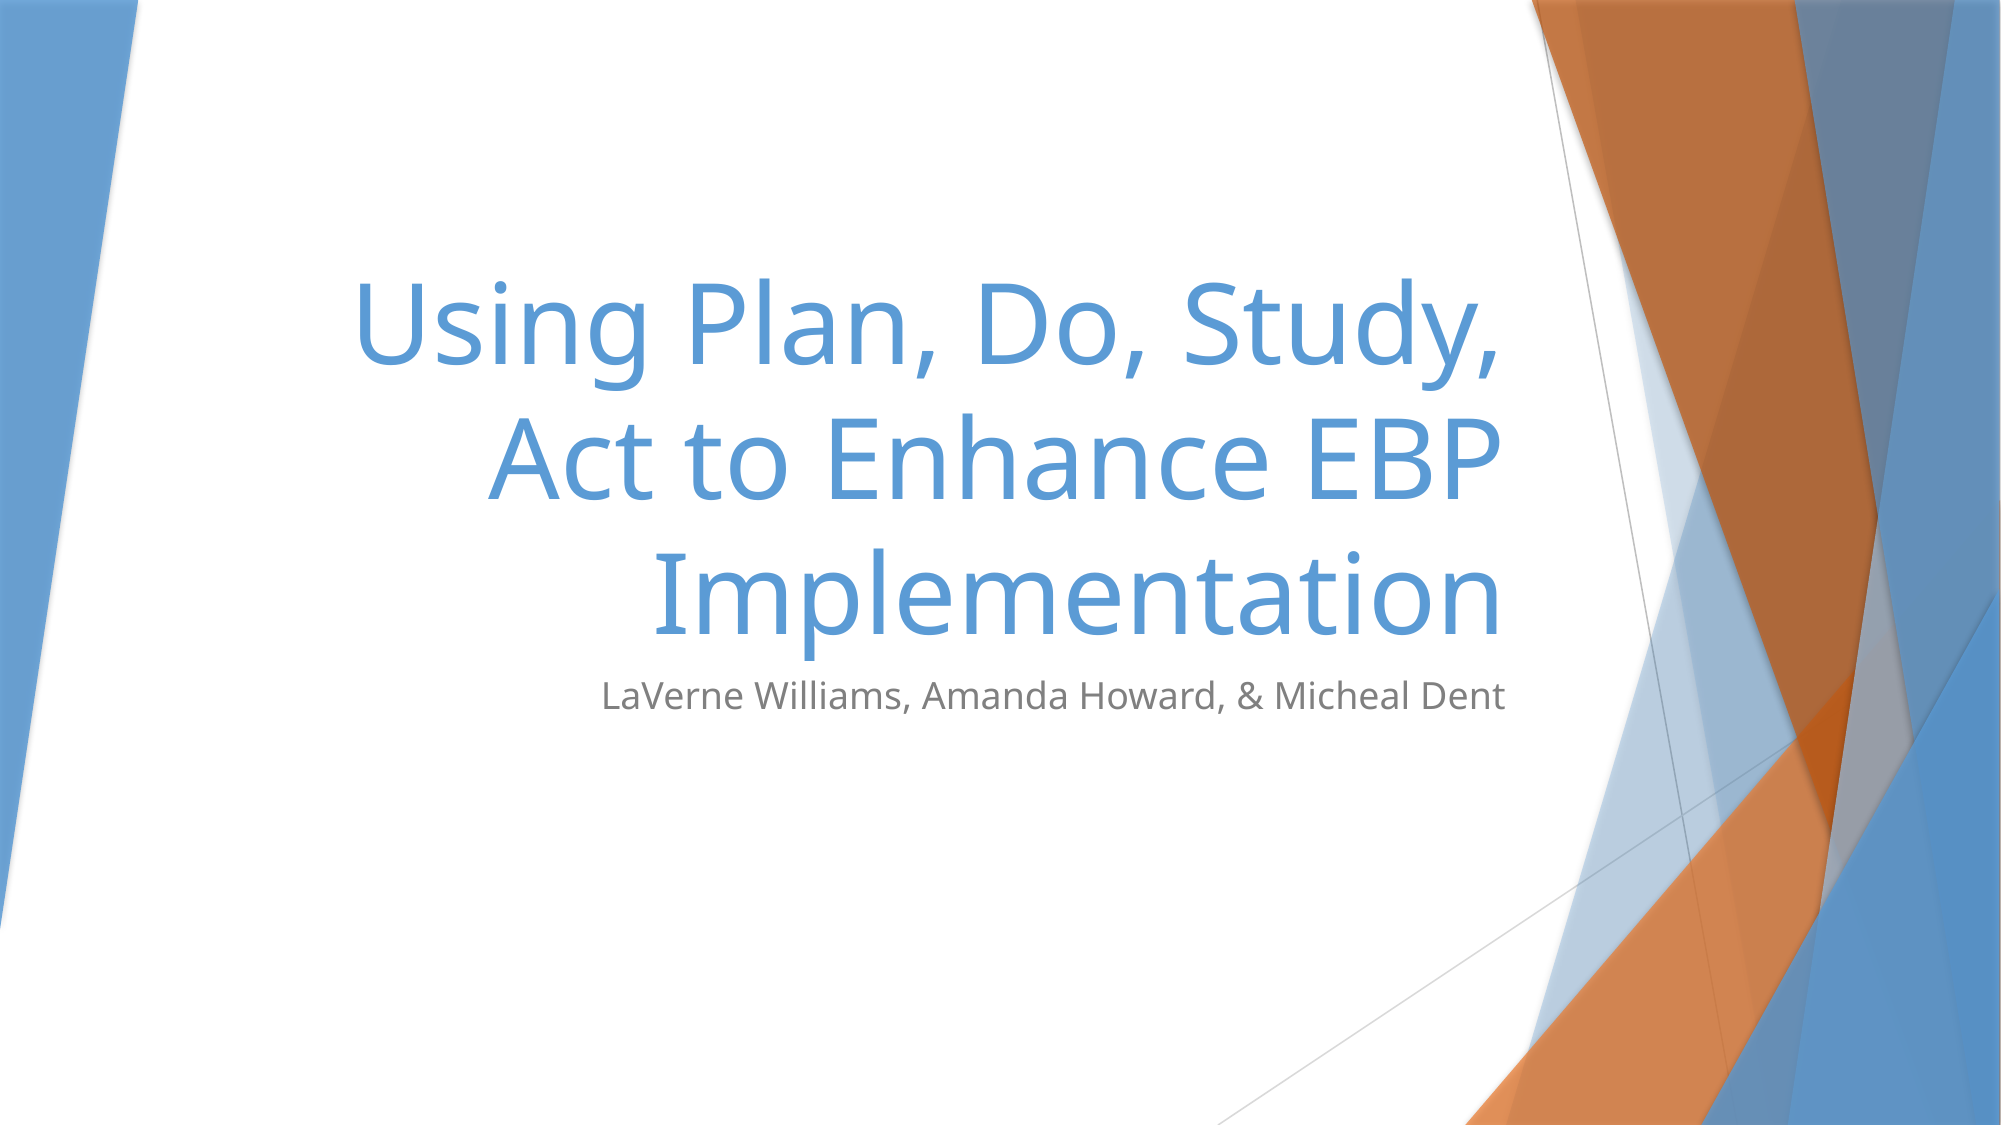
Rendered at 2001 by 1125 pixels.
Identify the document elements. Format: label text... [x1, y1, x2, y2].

title Using Plan, Do, Study, Act to Enhance EBP Implementation [247, 394, 1522, 664]
subtitle LaVerne Williams, Amanda Howard, & Micheal Dent [247, 664, 1522, 845]
